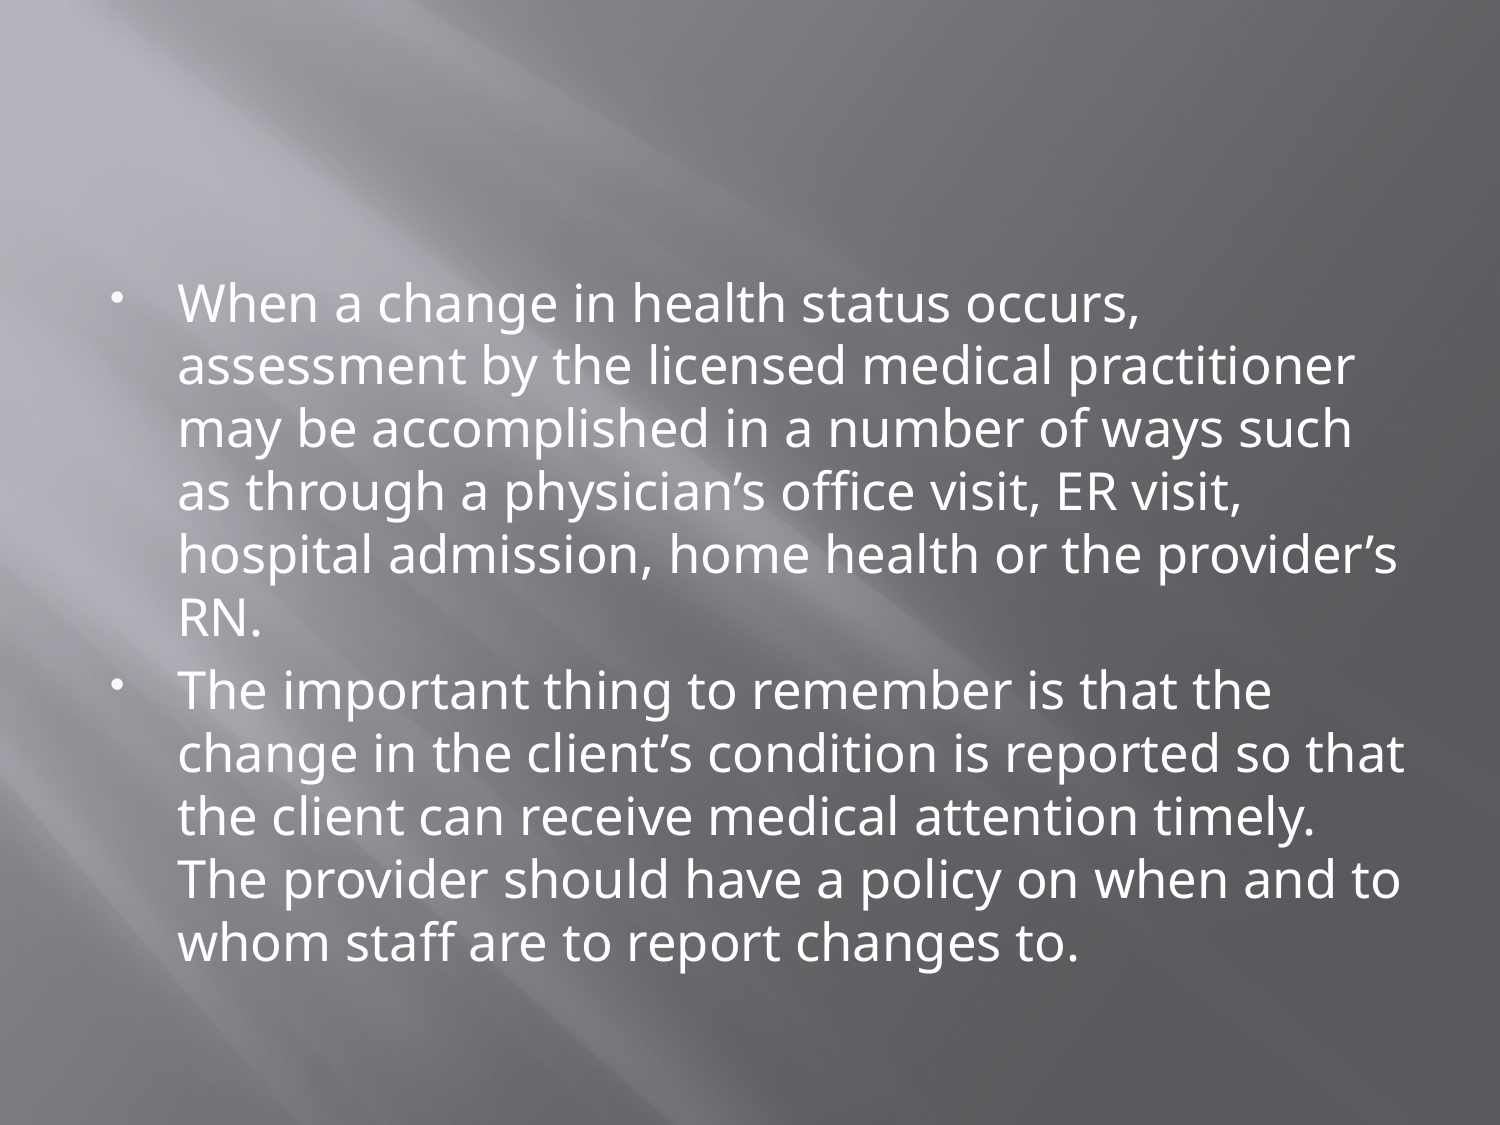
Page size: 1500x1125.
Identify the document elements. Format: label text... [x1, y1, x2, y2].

list When a change in health status occurs, assessment by the licensed medical practitioner may be accomplished in a number of ways such as through a physician’s office visit, ER visit, hospital admission, home health or the provider’s RN. The important thing to remember is that the change in the client’s condition is reported so that the client can receive medical attention timely. The provider should have a policy on when and to whom staff are to report changes to. [75, 262, 1425, 1035]
